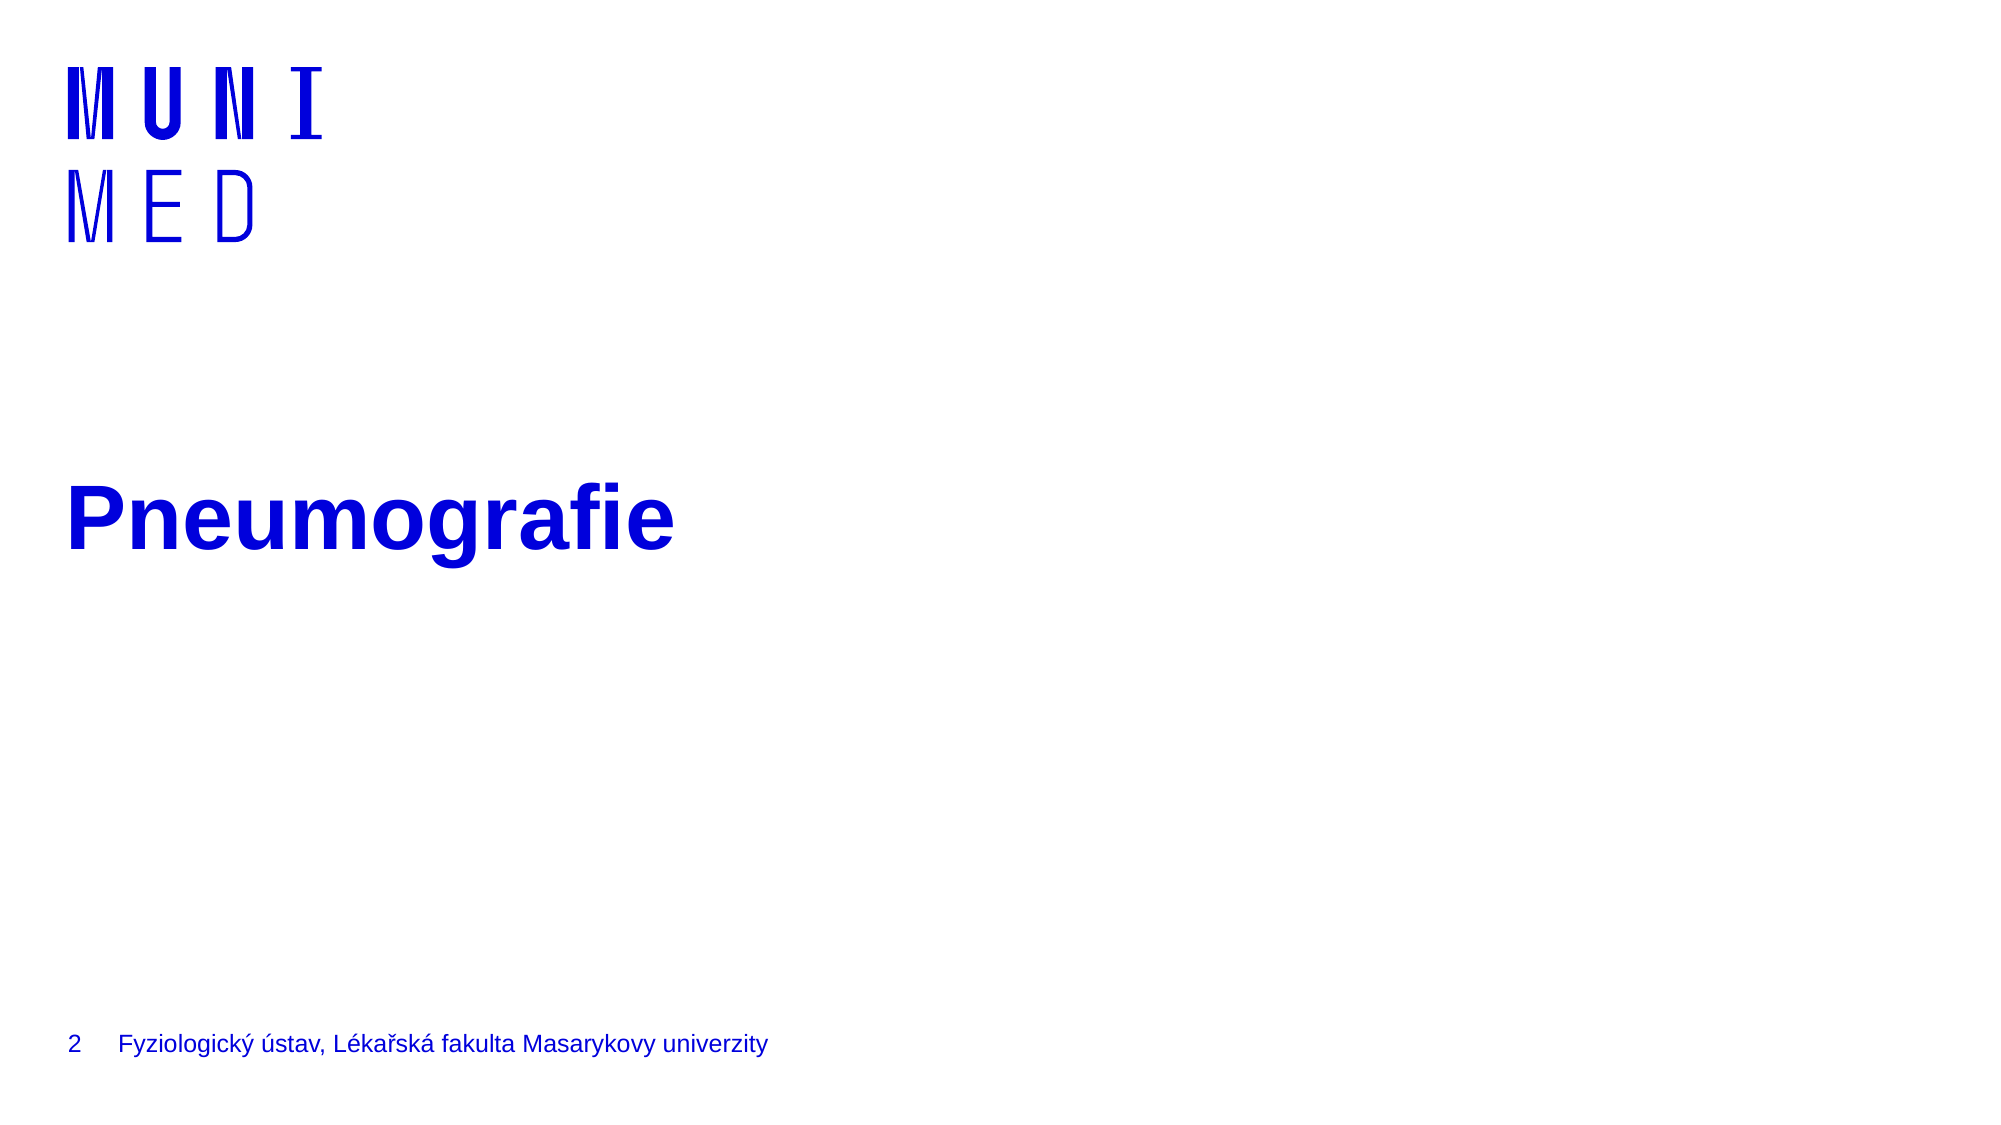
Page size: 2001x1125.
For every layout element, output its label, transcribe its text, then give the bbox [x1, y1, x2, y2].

footer Fyziologický ústav, Lékařská fakulta Masarykovy univerzity [118, 1021, 1418, 1063]
slide_number 2 [67, 1021, 110, 1063]
title Pneumografie [65, 475, 1930, 668]
